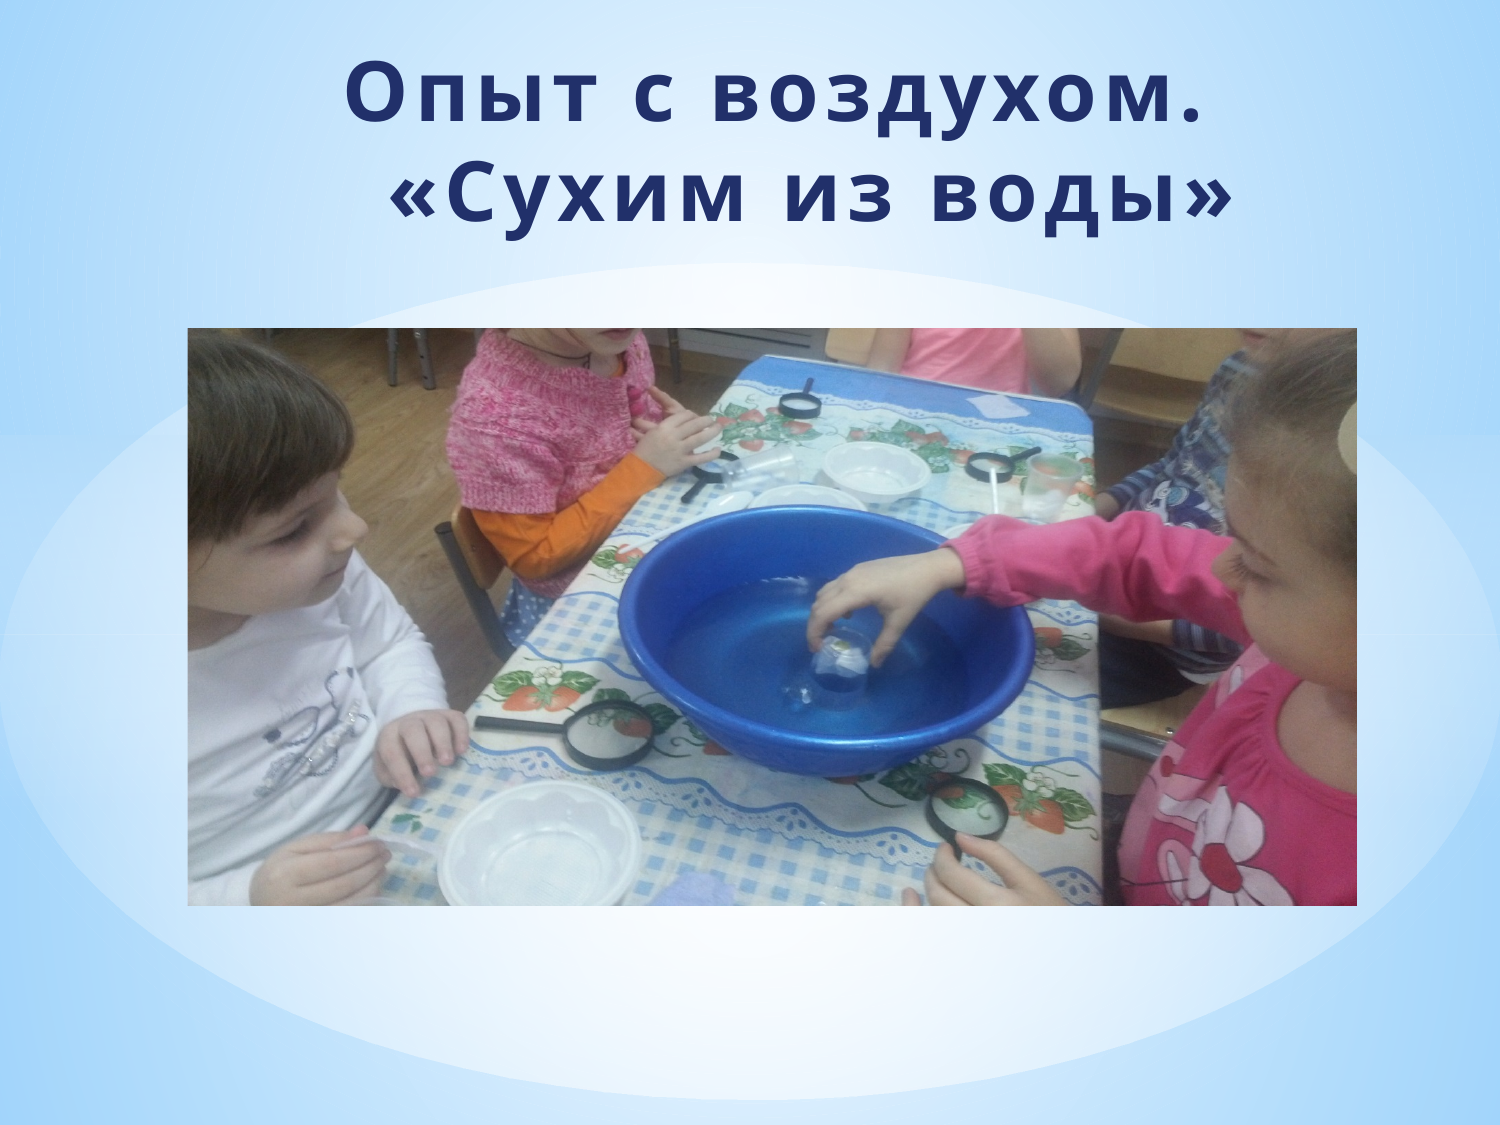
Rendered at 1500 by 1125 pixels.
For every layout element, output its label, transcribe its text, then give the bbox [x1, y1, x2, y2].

picture [187, 327, 1358, 907]
title Опыт с воздухом. «Сухим из воды» [64, 30, 1459, 216]
